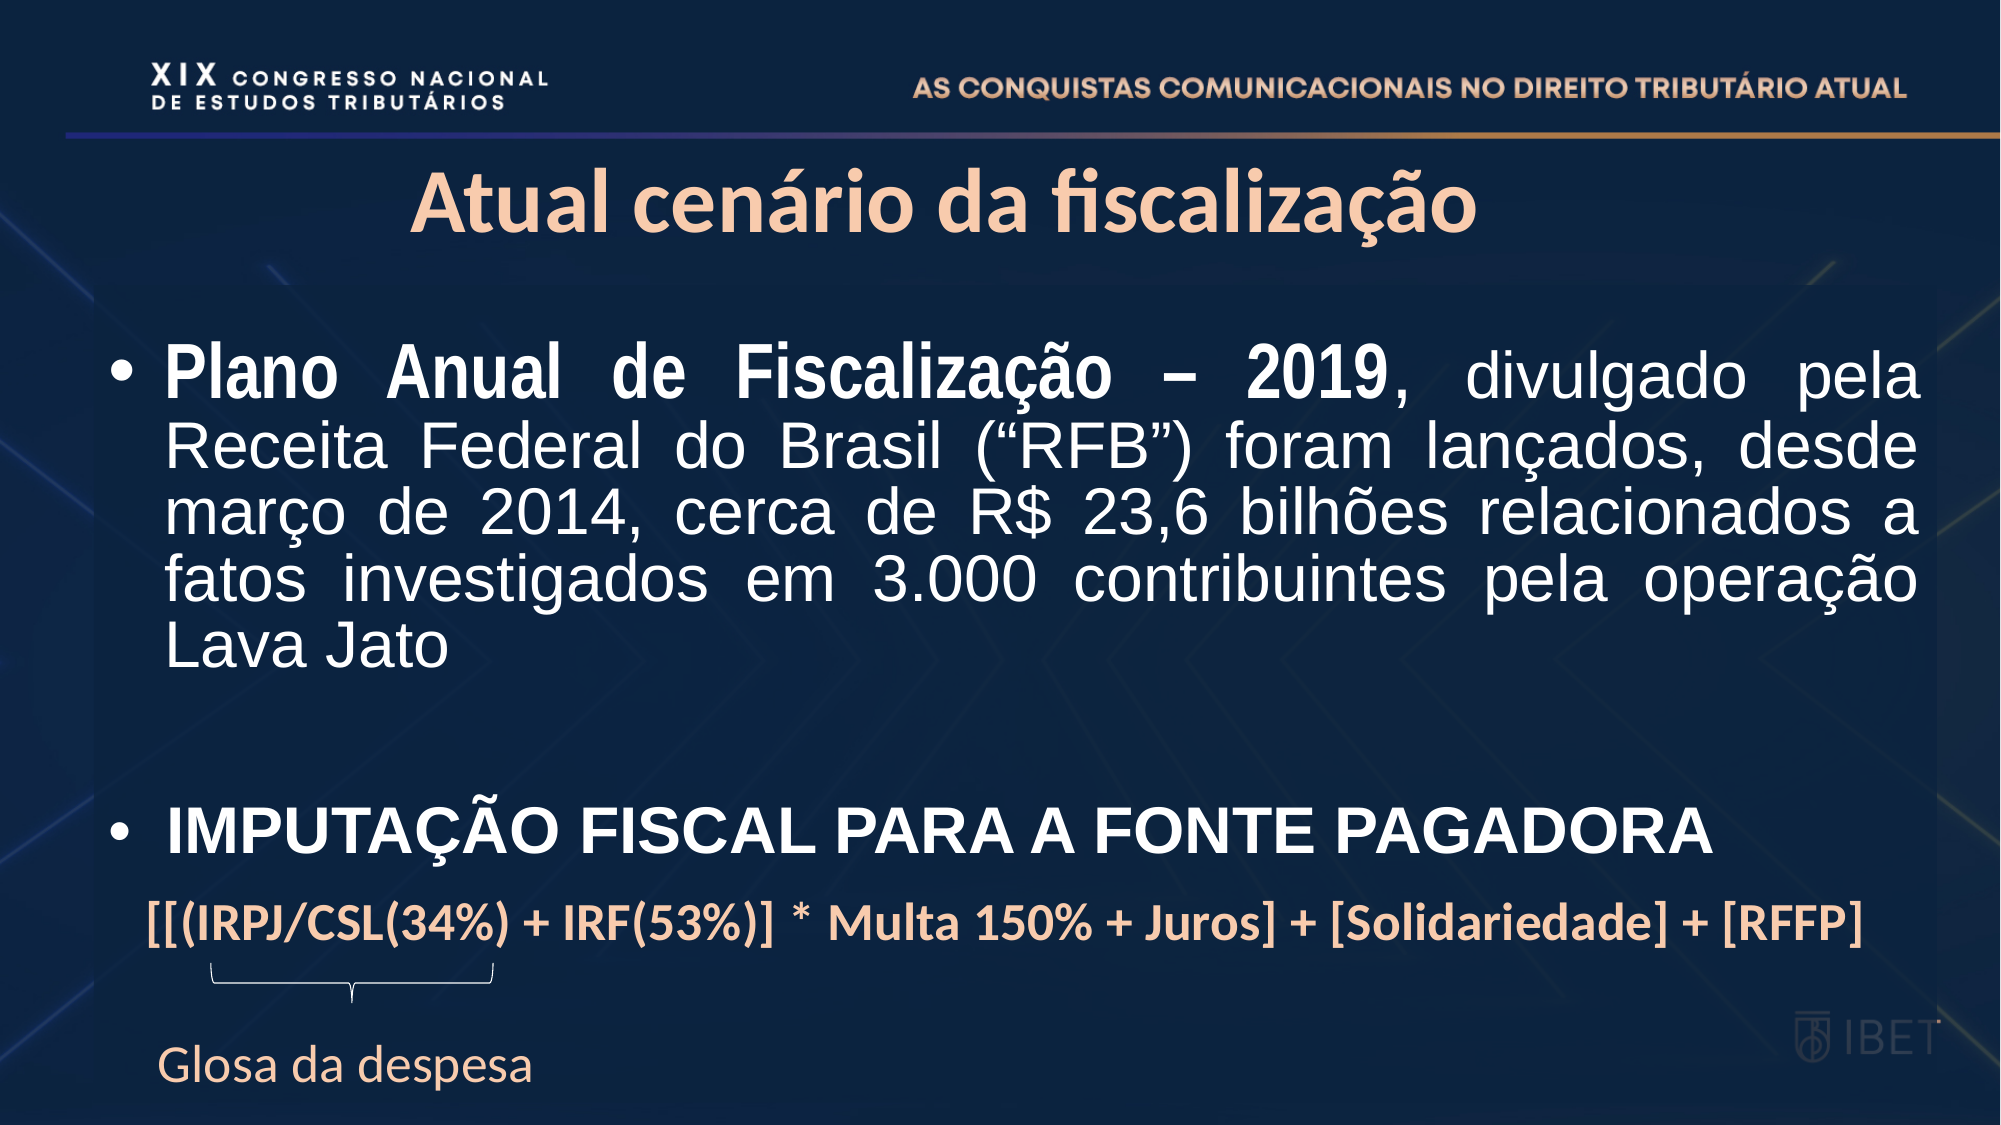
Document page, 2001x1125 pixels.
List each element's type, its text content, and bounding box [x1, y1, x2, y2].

title Atual cenário da fiscalização [128, 154, 1763, 263]
picture [0, 0, 2001, 1125]
text_box [210, 962, 494, 1004]
list Plano Anual de Fiscalização – 2019, divulgado pela Receita Federal do Brasil (“RFB”) foram lançados, desde março de 2014, cerca de R$ 23,6 bilhões relacionados a fatos investigados em 3.000 contribuintes pela operação Lava Jato IMPUTAÇÃO FISCAL PARA A FONTE PAGADORA [[(IRPJ/CSL(34%) + IRF(53%)] * Multa 150% + Juros] + [Solidariedade] + [RFFP] Glosa da despesa [93, 285, 1937, 1103]
